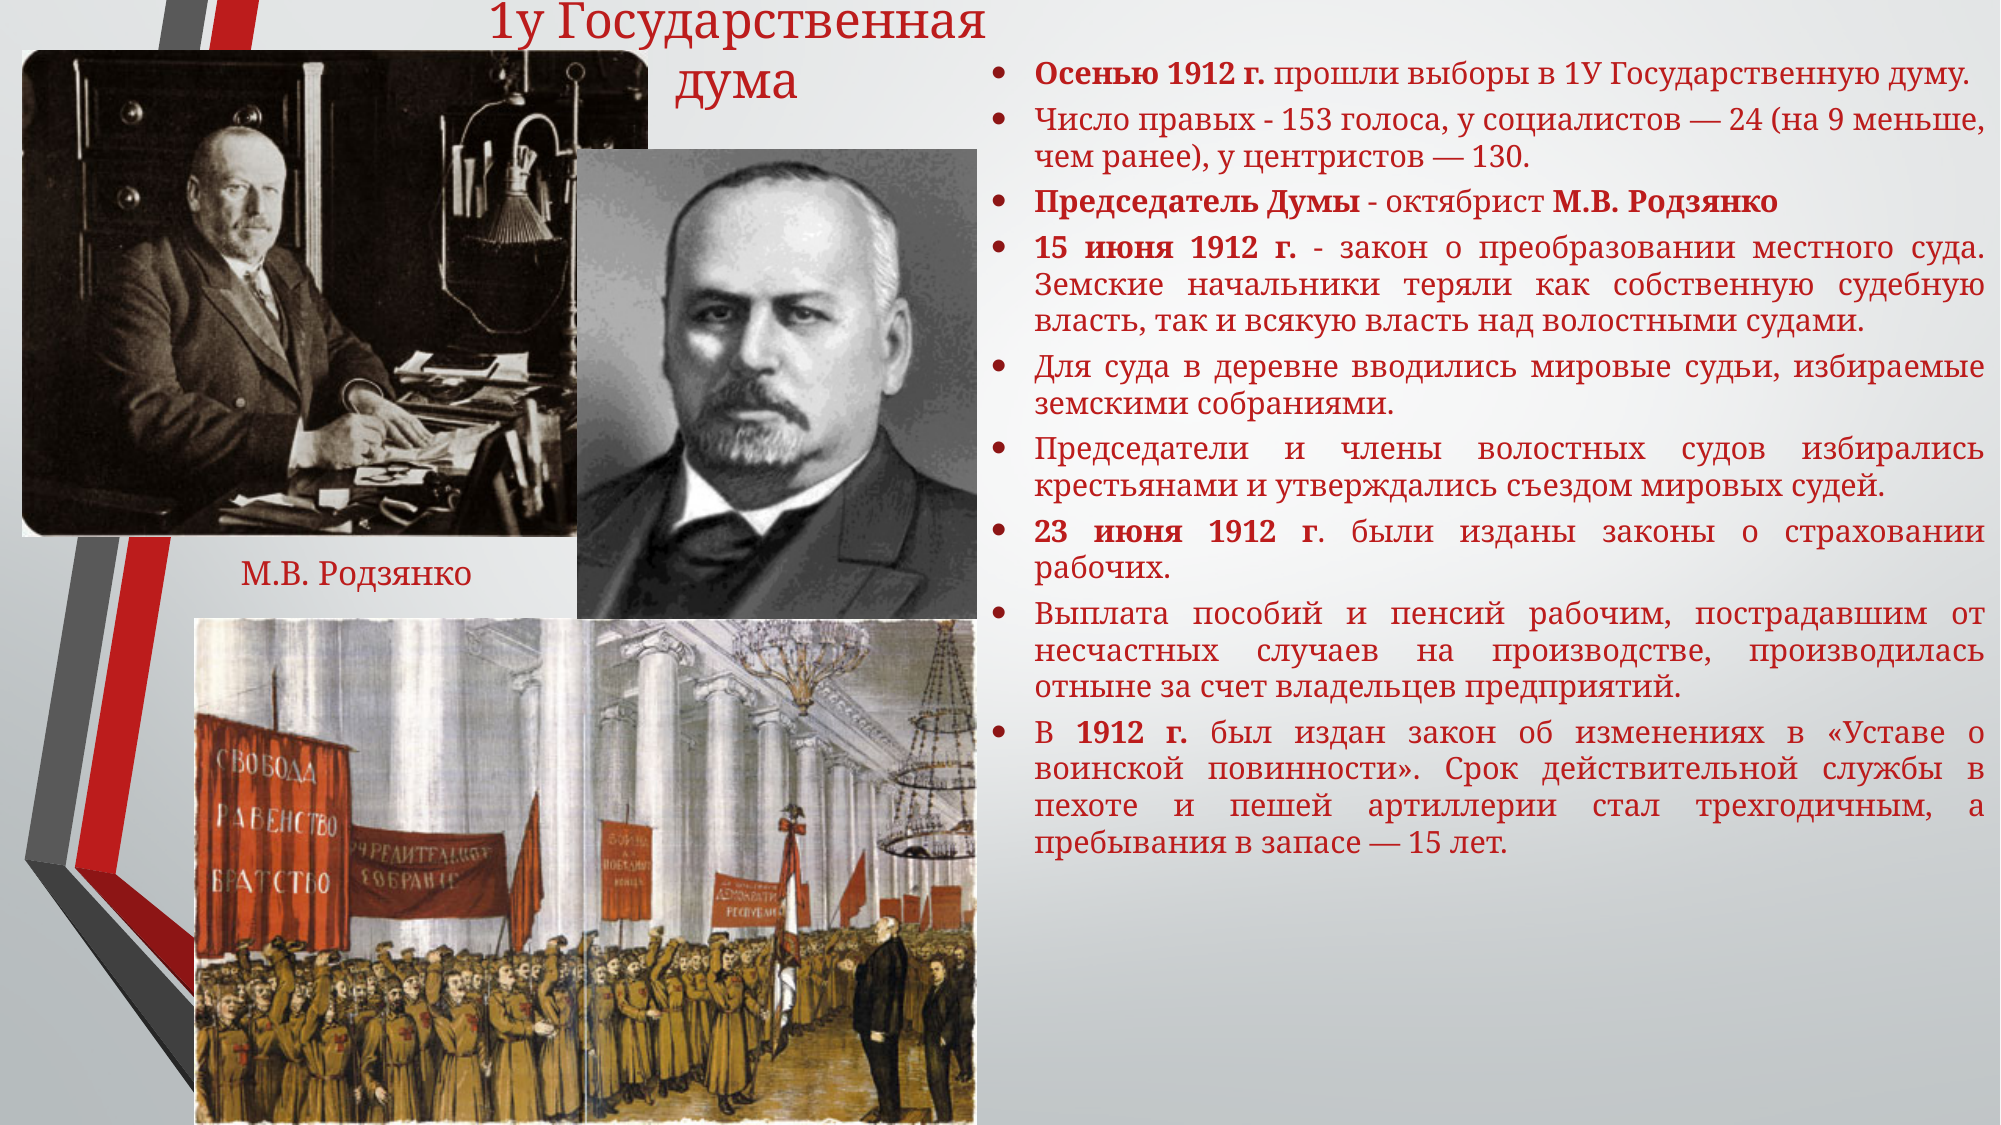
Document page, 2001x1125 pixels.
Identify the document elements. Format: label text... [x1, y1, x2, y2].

list Осенью 1912 г. прошли выборы в 1У Государственную думу. Число правых - 153 голоса, у социалистов — 24 (на 9 меньше, чем ранее), у центристов — 130. Председатель Думы - октябрист М.В. Родзянко 15 июня 1912 г. - закон о преобразовании местного суда. Земские начальники теряли как собственную судебную власть, так и всякую власть над волостными судами. Для суда в деревне вводились мировые судьи, избираемые земскими собраниями. Председатели и члены волостных судов избирались крестьянами и утверждались съездом мировых судей. 23 июня 1912 г. были изданы законы о страховании рабочих. Выплата пособий и пенсий рабочим, пострадавшим от несчастных случаев на производстве, производилась отныне за счет владельцев предприятий. В 1912 г. был издан закон об изменениях в «Уставе о воинской повинности». Срок действительной службы в пехоте и пешей артиллерии стал трехгодичным, а пребывания в запасе — 15 лет. [976, 47, 2000, 885]
picture [22, 49, 977, 1125]
list М.В. Родзянко [65, 537, 577, 722]
title 1у Государственная дума [446, 0, 1029, 116]
